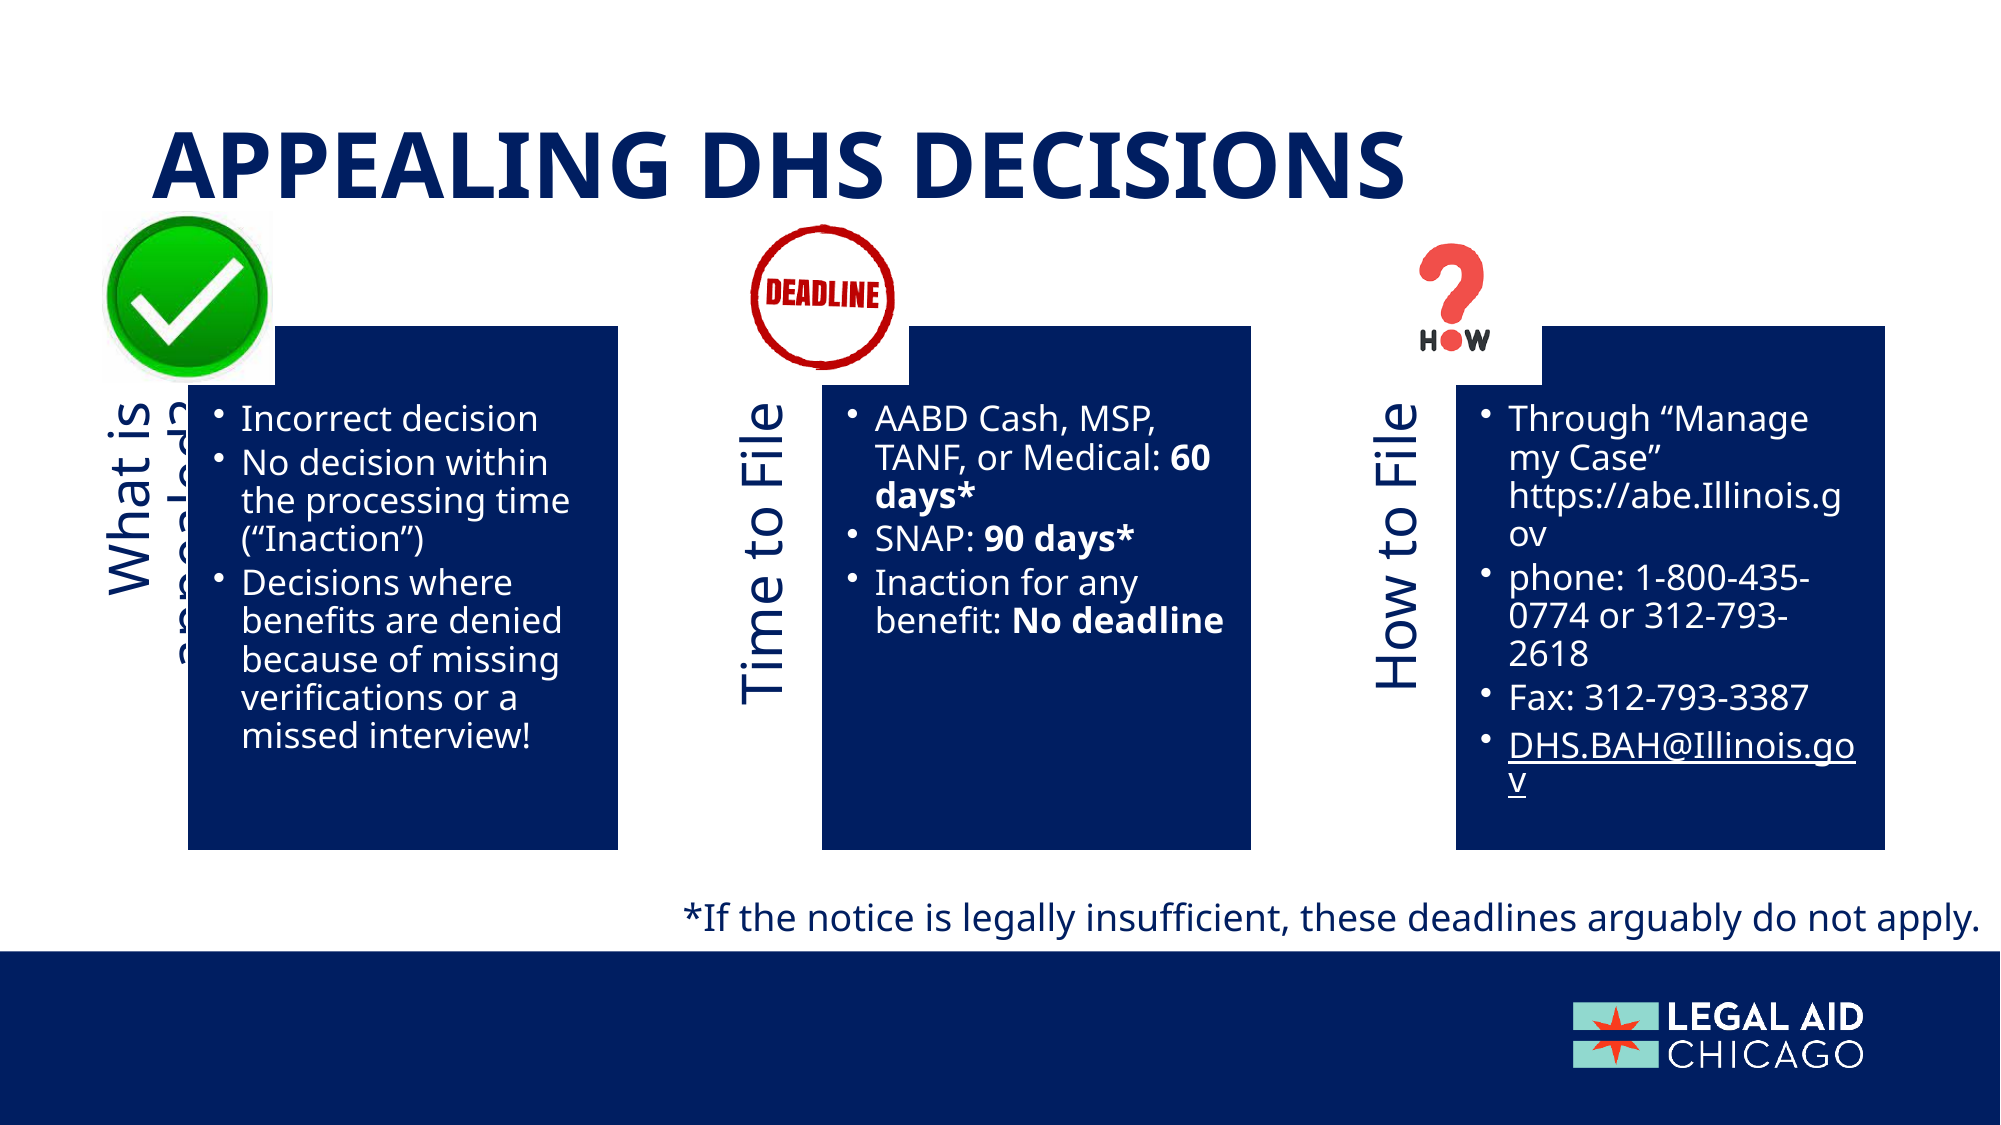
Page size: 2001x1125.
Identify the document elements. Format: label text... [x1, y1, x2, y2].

text_box *If the notice is legally insufficient, these deadlines arguably do not apply. [667, 886, 1998, 947]
picture [1573, 1002, 1863, 1068]
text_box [90, 193, 1897, 869]
title Appealing dhs decisions [137, 59, 1863, 193]
